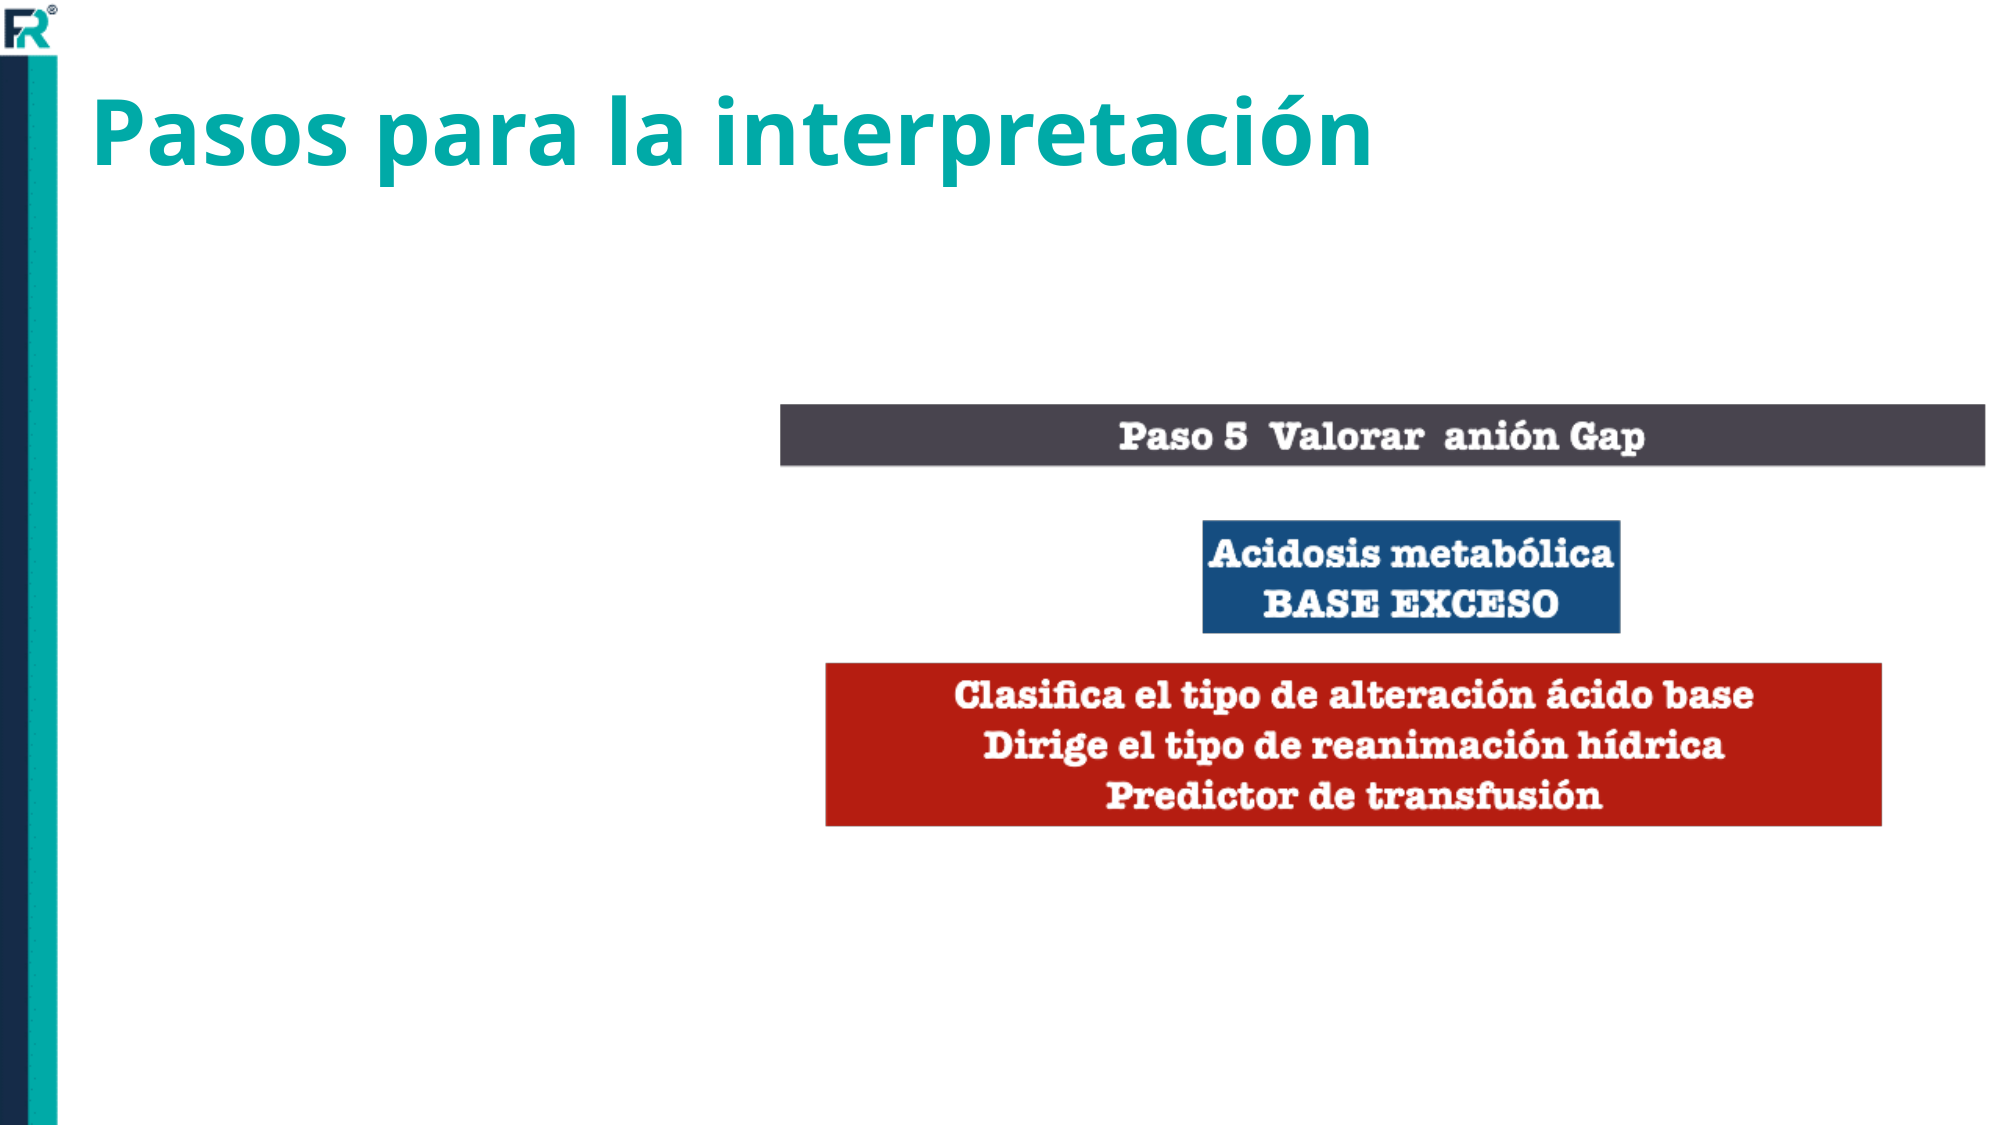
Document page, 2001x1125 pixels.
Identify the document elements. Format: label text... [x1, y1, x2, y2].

title Pasos para la interpretación [74, 27, 1800, 245]
text_box Acidosis respiratoria pH < 7.4 PACO2 > 42mmHg Respuesta metabólica aguda Si por cada 10mmHg que se aumenta la PaCO2 por encima de 40mmHg, el HCO3 se incrementa 1mEq/L Crónica Si por cada 10mmHg que se aumenta la PaCO2 por encima de 40mmHg, el HCO3 se incrementa 4-5mEq/L Mayor HCO3: Alcalosis / Menor: Acidosis [500, 191, 1500, 882]
picture [0, 0, 2001, 1125]
